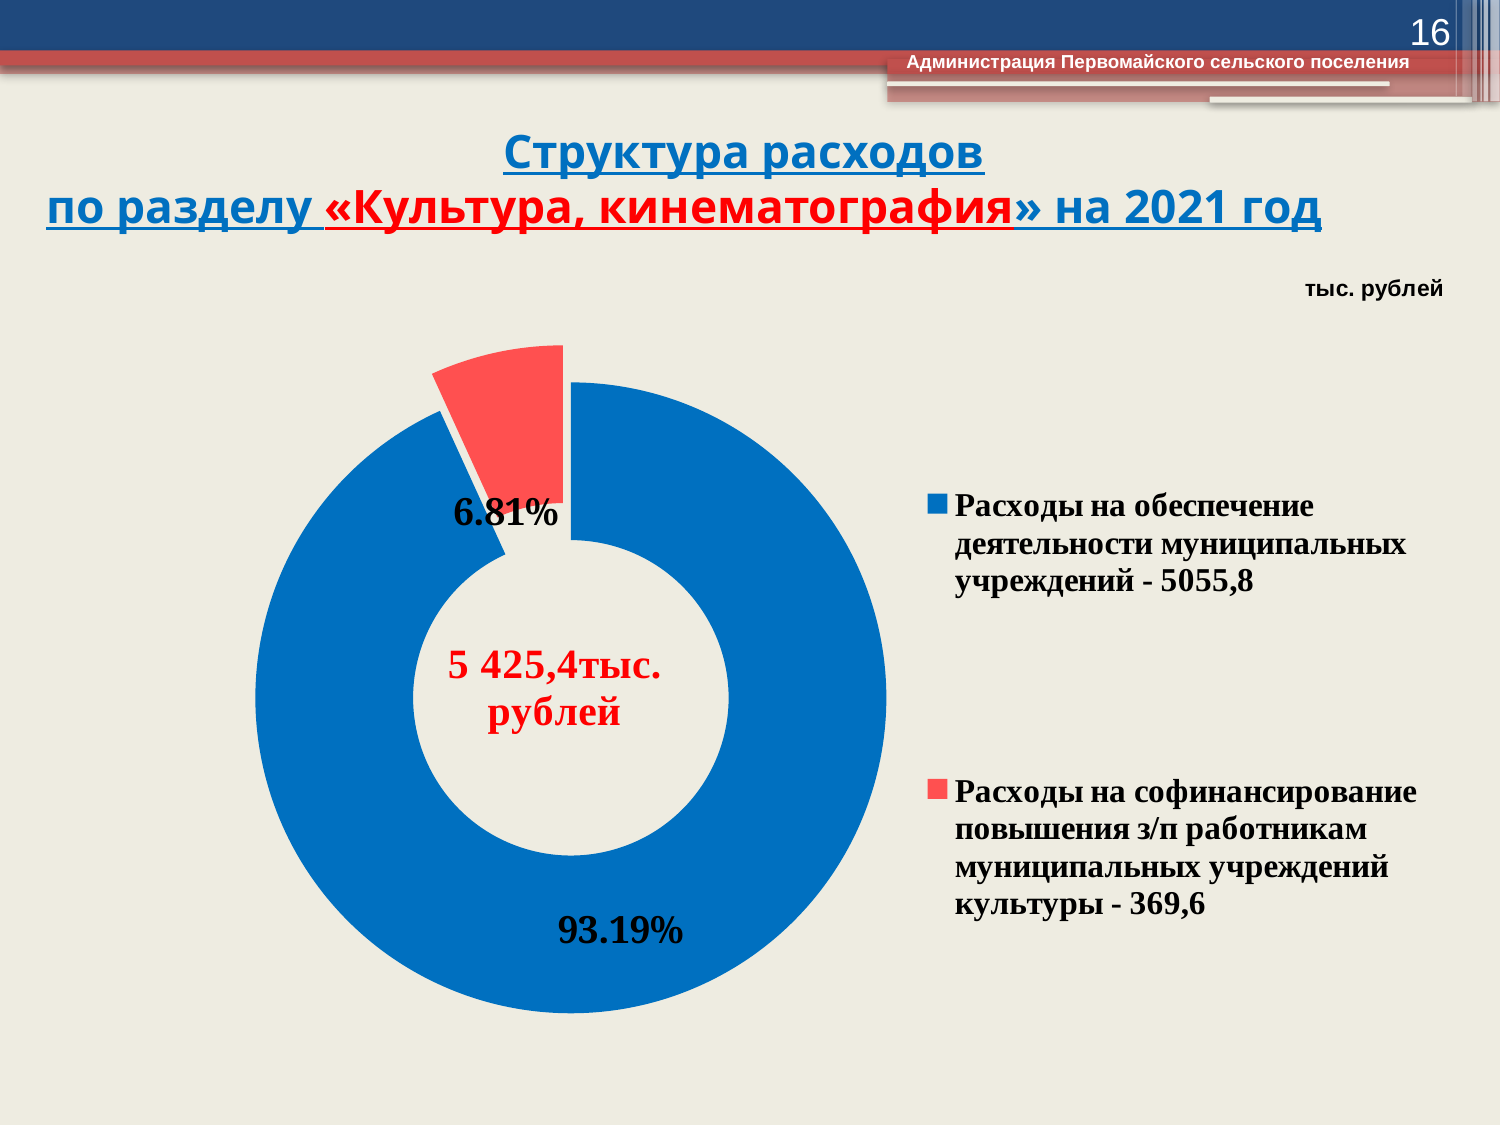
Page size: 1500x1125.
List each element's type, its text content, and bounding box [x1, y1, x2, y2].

chart [182, 231, 1500, 1125]
slide_number 16 [1340, 0, 1466, 61]
text_box Администрация Первомайского сельского поселения [891, 42, 1447, 80]
title Структура расходов по разделу «Культура, кинематография» на 2021 год [29, 87, 1459, 268]
